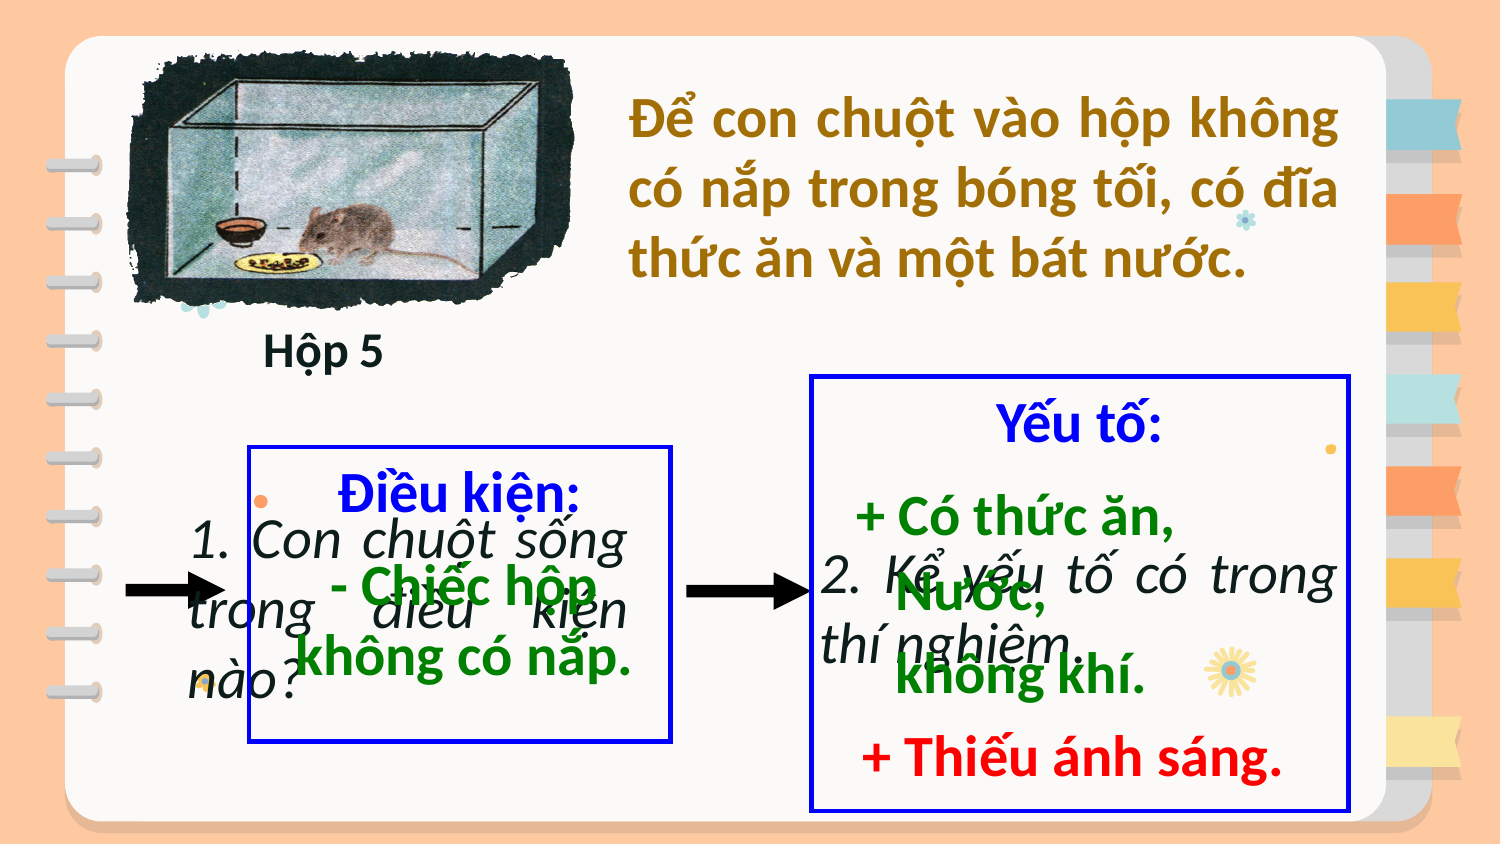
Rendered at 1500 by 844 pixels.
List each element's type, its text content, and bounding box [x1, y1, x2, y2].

text_box Nước, [880, 544, 1194, 630]
text_box [686, 584, 804, 598]
text_box + Thiếu ánh sáng. [1349, 710, 1355, 796]
text_box Để con chuột vào hộp không có nắp trong bóng tối, có đĩa thức ăn và một bát nước. [613, 71, 1355, 297]
text_box Yếu tố: [811, 376, 1349, 812]
text_box không khí. [880, 630, 1165, 713]
text_box 2. Kể yếu tố có trong thí nghiệm. [804, 527, 811, 683]
text_box - Chiếc hộp không có nắp. [270, 540, 658, 695]
text_box Điều kiện: [249, 447, 671, 742]
picture [125, 48, 575, 311]
text_box [1349, 457, 1500, 508]
text_box Hộp 5 [225, 318, 424, 385]
text_box 2. Kể yếu tố có trong thí nghiệm. [1349, 527, 1355, 683]
text_box 1. Con chuột sống trong điều kiện nào? [172, 492, 249, 718]
